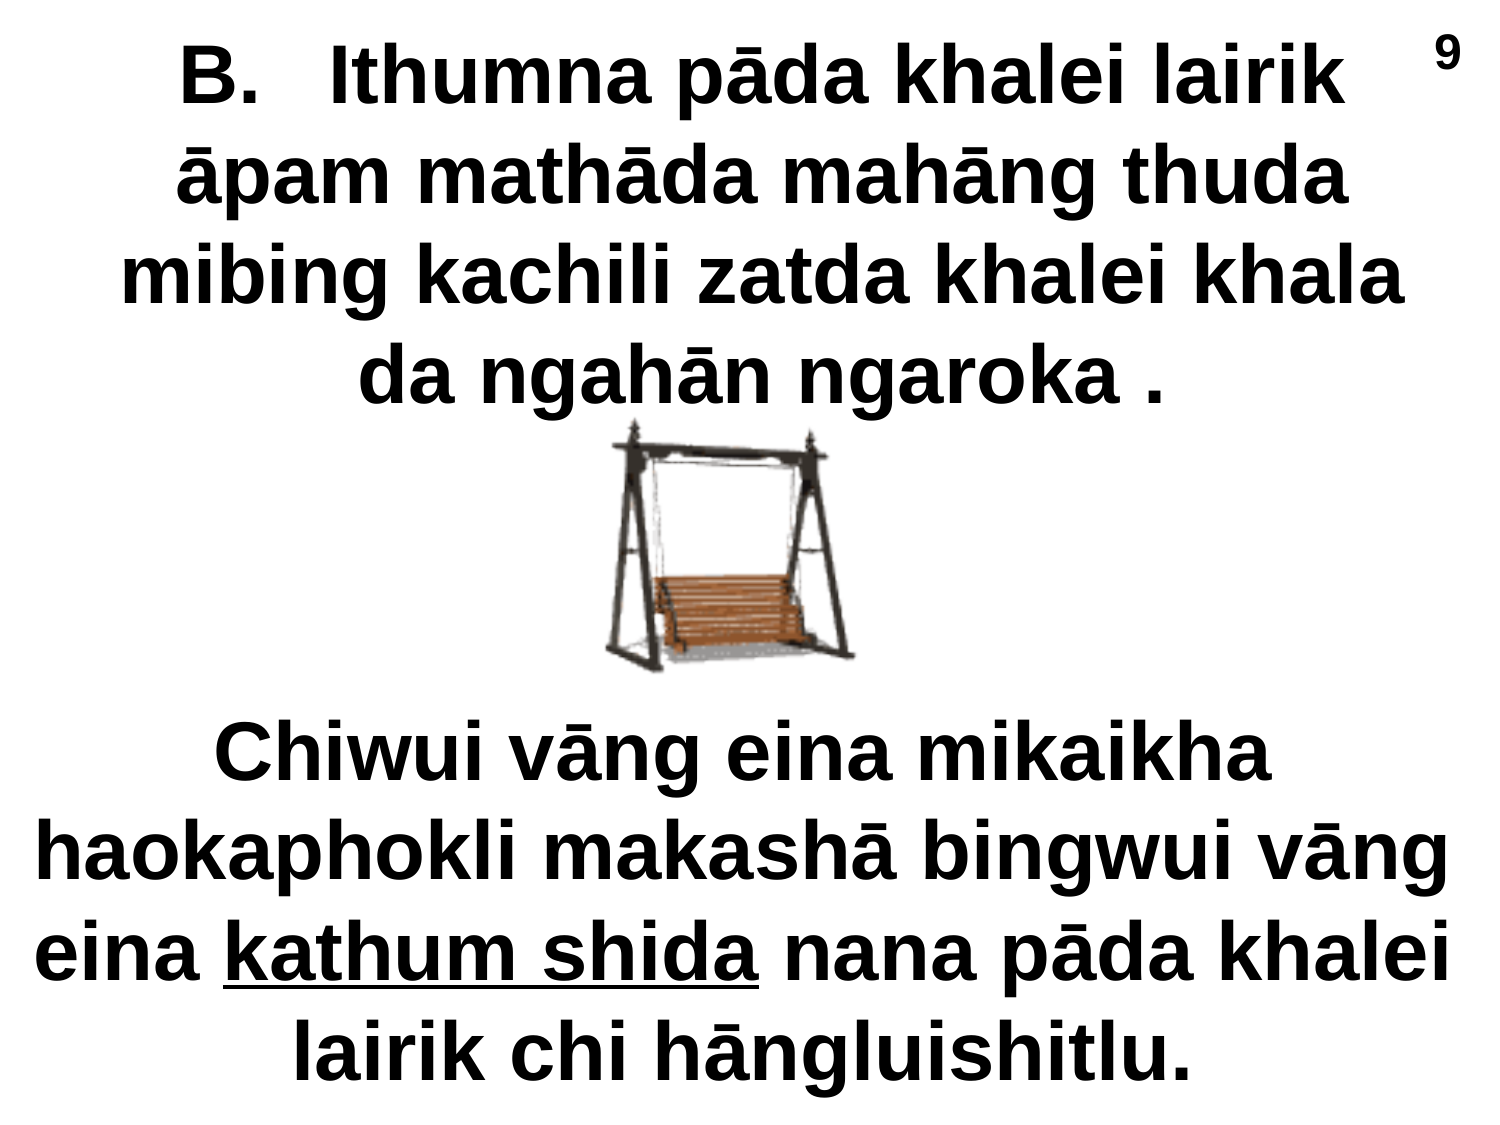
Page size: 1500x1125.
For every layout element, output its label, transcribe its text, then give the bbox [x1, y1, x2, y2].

subtitle Chiwui vāng eina mikaikha haokaphokli makashā bingwui vāng eina kathum shida nana pāda khalei lairik chi hāngluishitlu. [0, 711, 1495, 1083]
picture [599, 415, 862, 678]
title B. Ithumna pāda khalei lairik āpam mathāda mahāng thuda mibing kachili zatda khalei khala da ngahān ngaroka . [62, 19, 1463, 421]
text_box 9 [1412, 12, 1484, 88]
